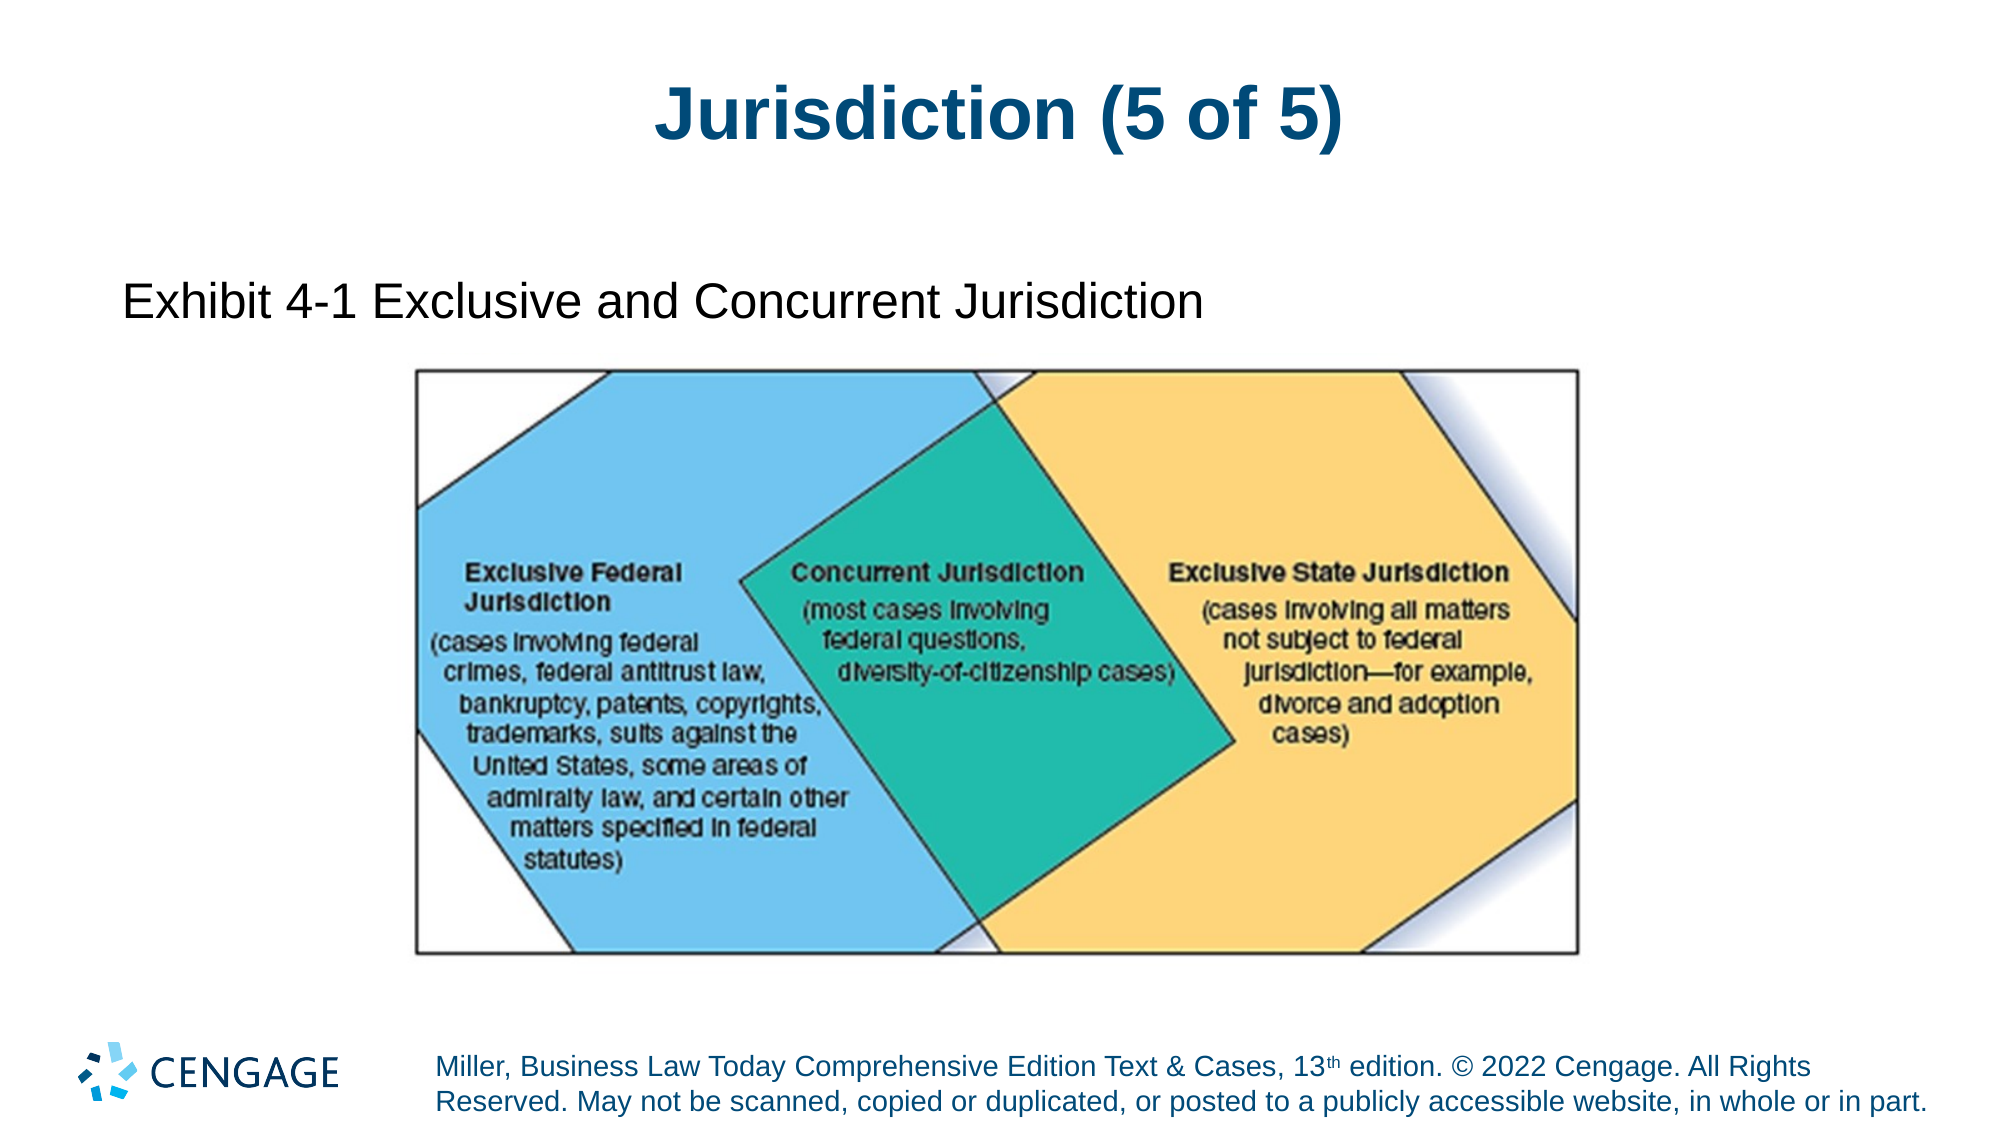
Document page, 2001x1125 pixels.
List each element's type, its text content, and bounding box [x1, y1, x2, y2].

title Jurisdiction (5 of 5) [137, 59, 1863, 171]
picture [378, 353, 1622, 1014]
picture [78, 1042, 338, 1101]
list Exhibit 4-1 Exclusive and Concurrent Jurisdiction [121, 268, 1294, 349]
